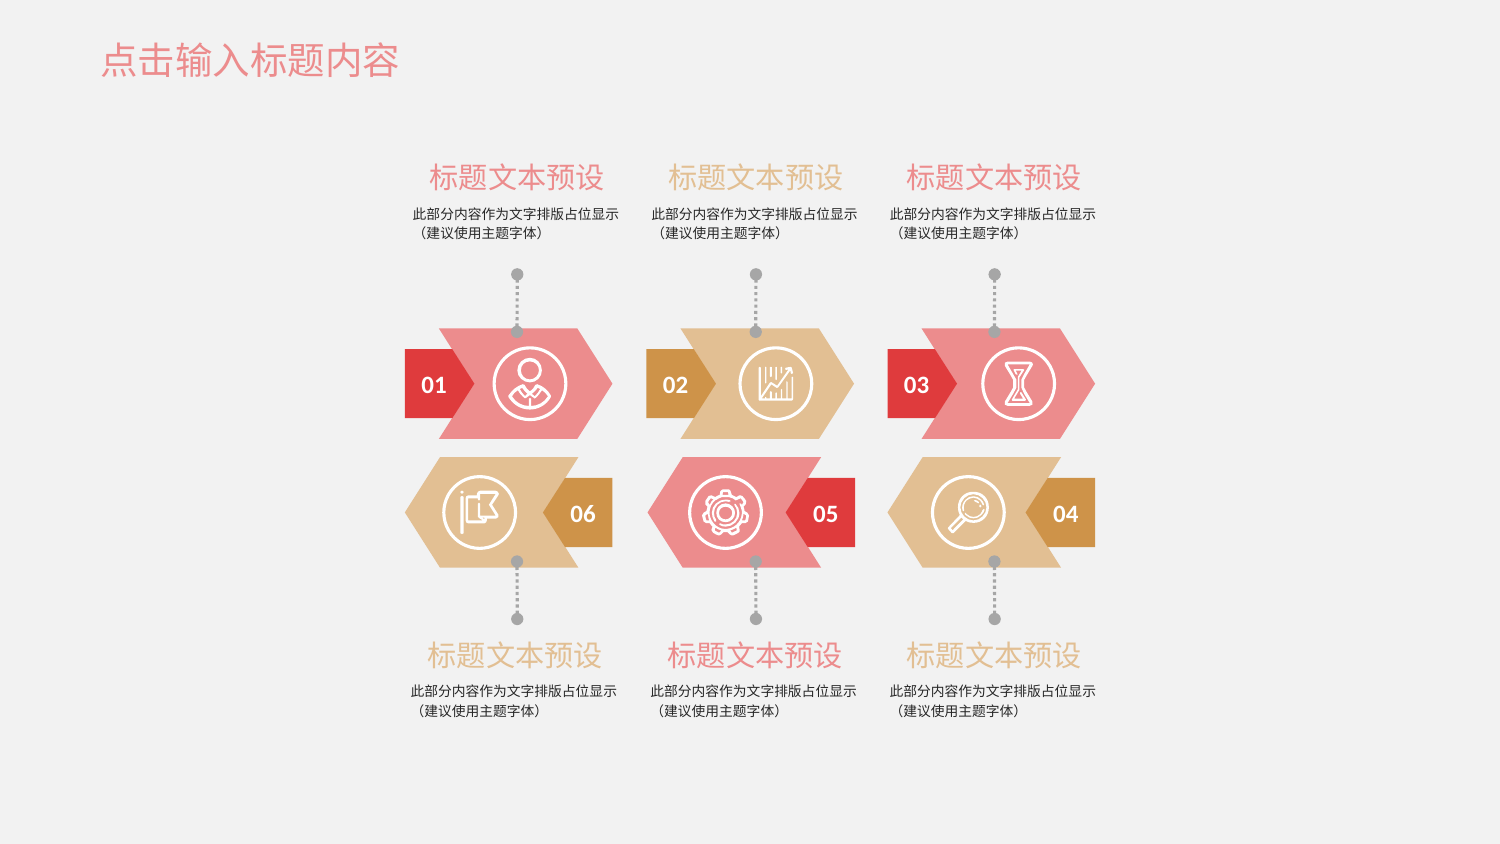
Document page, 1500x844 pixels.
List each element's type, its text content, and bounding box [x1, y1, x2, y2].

text_box 点击输入标题内容 [100, 28, 450, 91]
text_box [397, 148, 1115, 440]
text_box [395, 456, 1115, 746]
